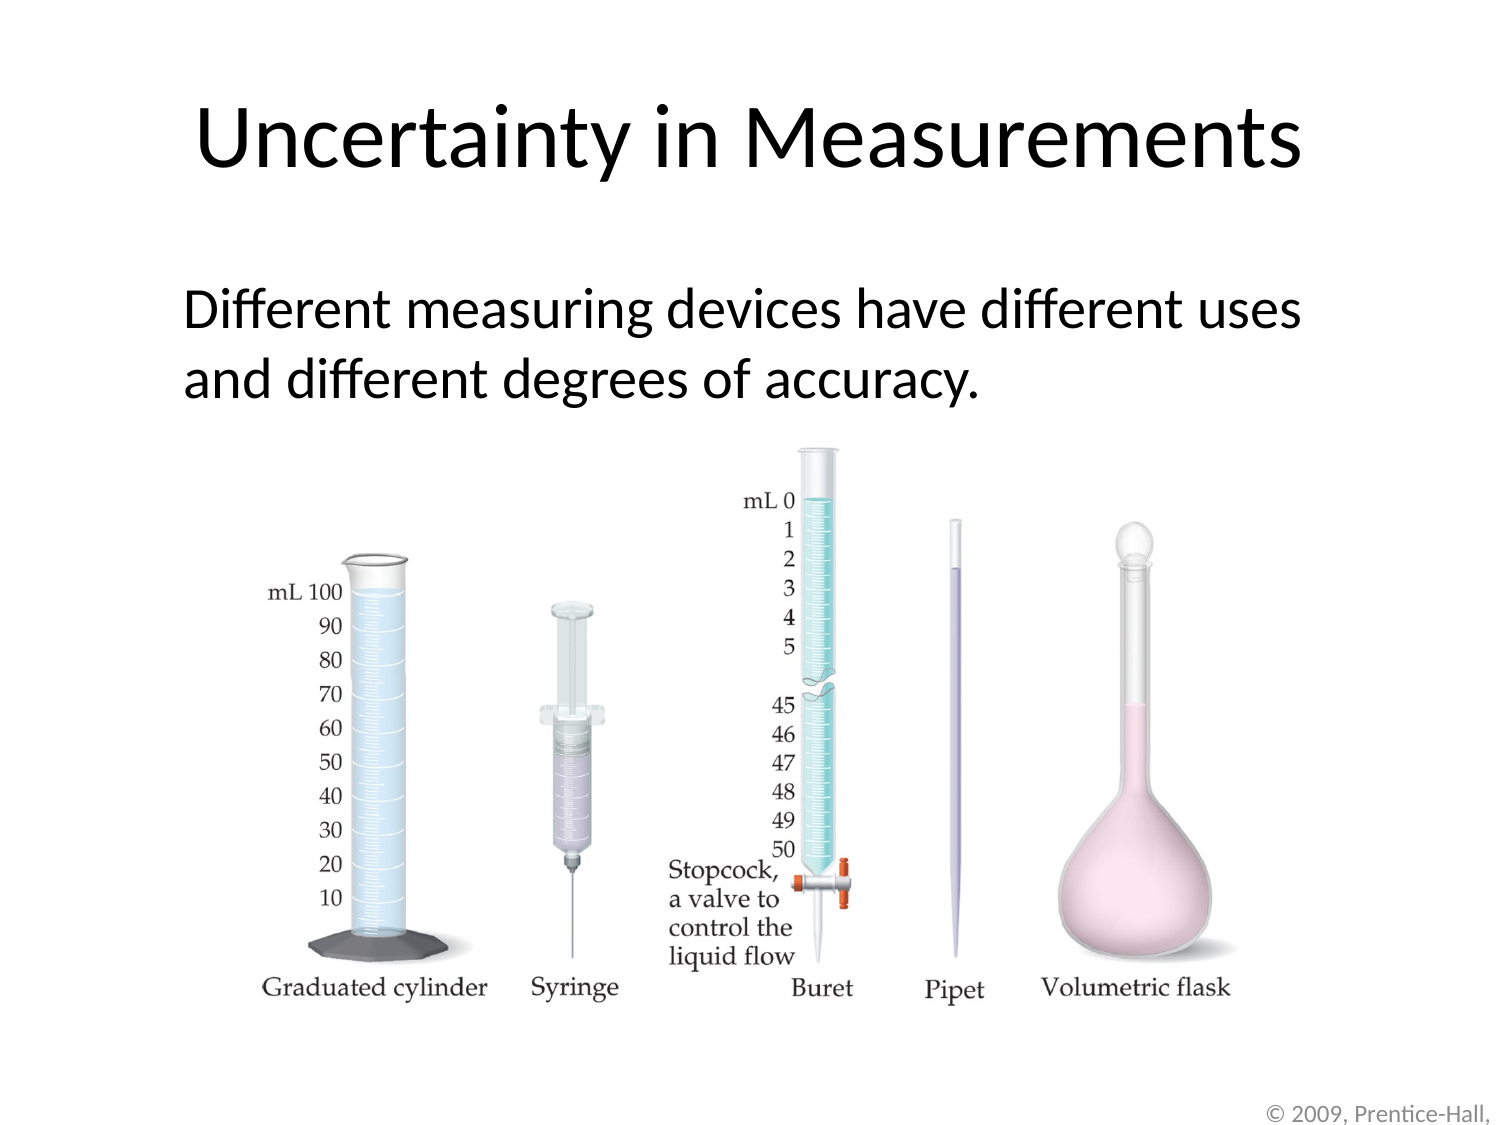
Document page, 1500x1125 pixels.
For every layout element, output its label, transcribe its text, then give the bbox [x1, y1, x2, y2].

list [254, 437, 1246, 1013]
list Different measuring devices have different uses and different degrees of accuracy. [112, 262, 1388, 588]
footer © 2009, Prentice-Hall, Inc. [1250, 1087, 1500, 1125]
title Uncertainty in Measurements [112, 37, 1388, 225]
